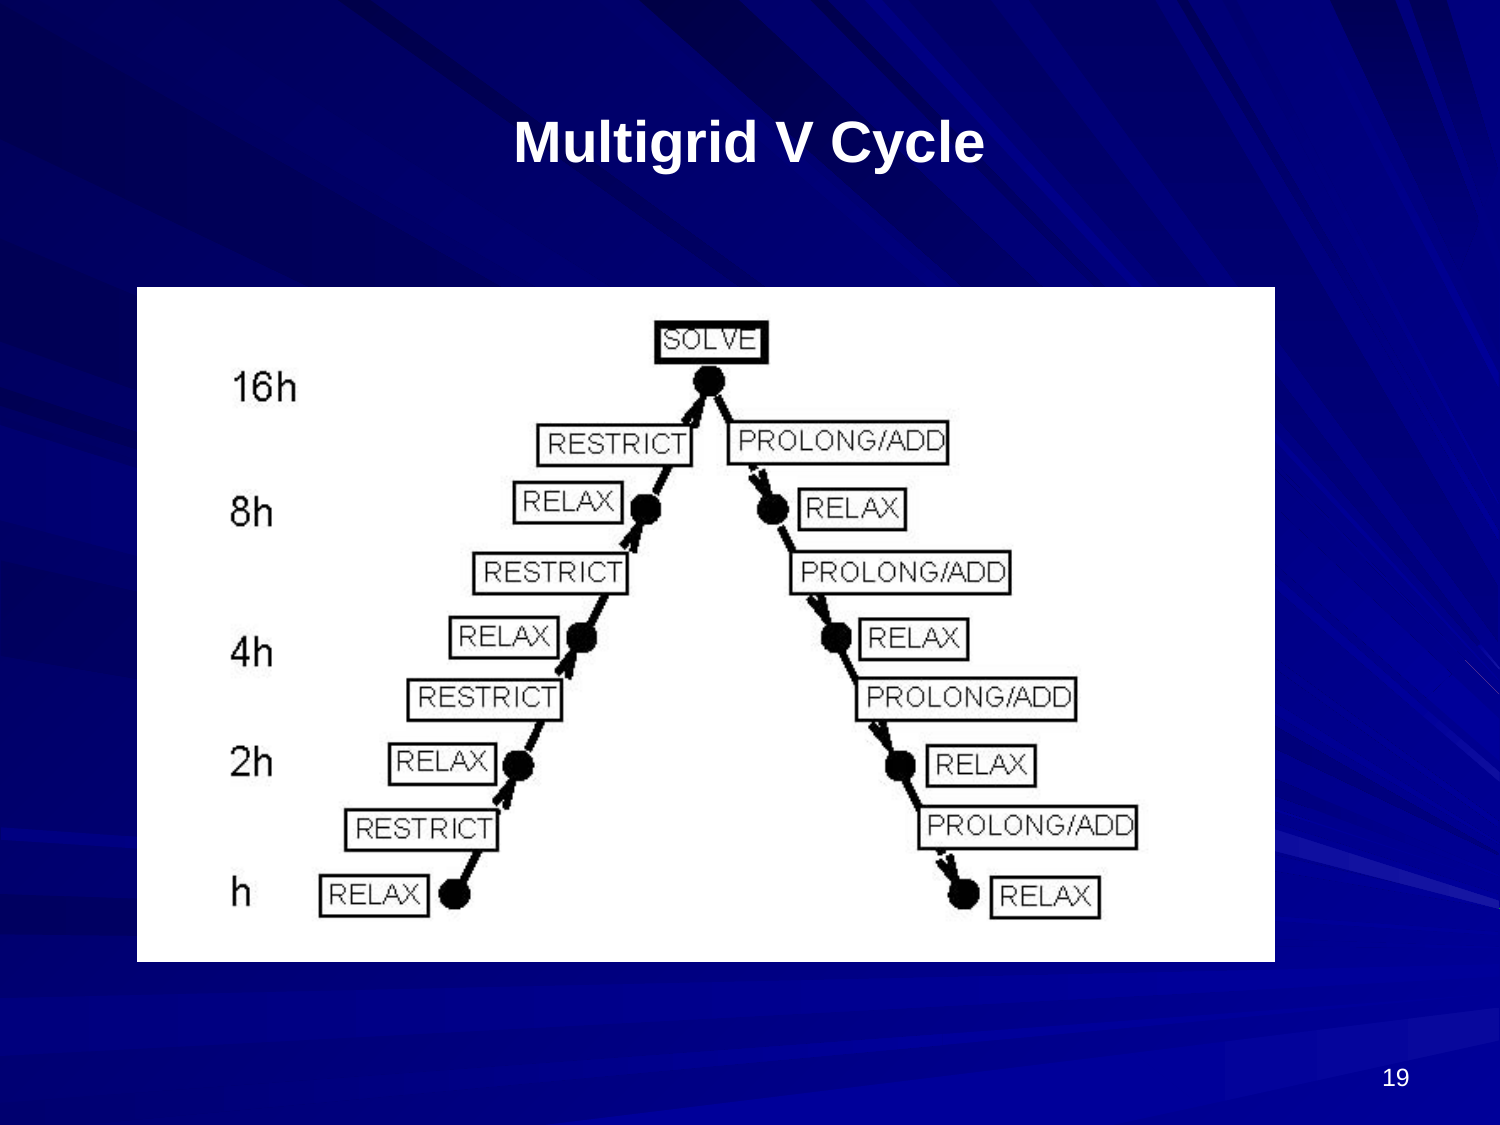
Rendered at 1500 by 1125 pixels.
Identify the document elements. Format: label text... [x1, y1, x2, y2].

slide_number 19 [1074, 1023, 1426, 1100]
title Multigrid V Cycle [74, 45, 1426, 234]
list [137, 287, 1276, 962]
